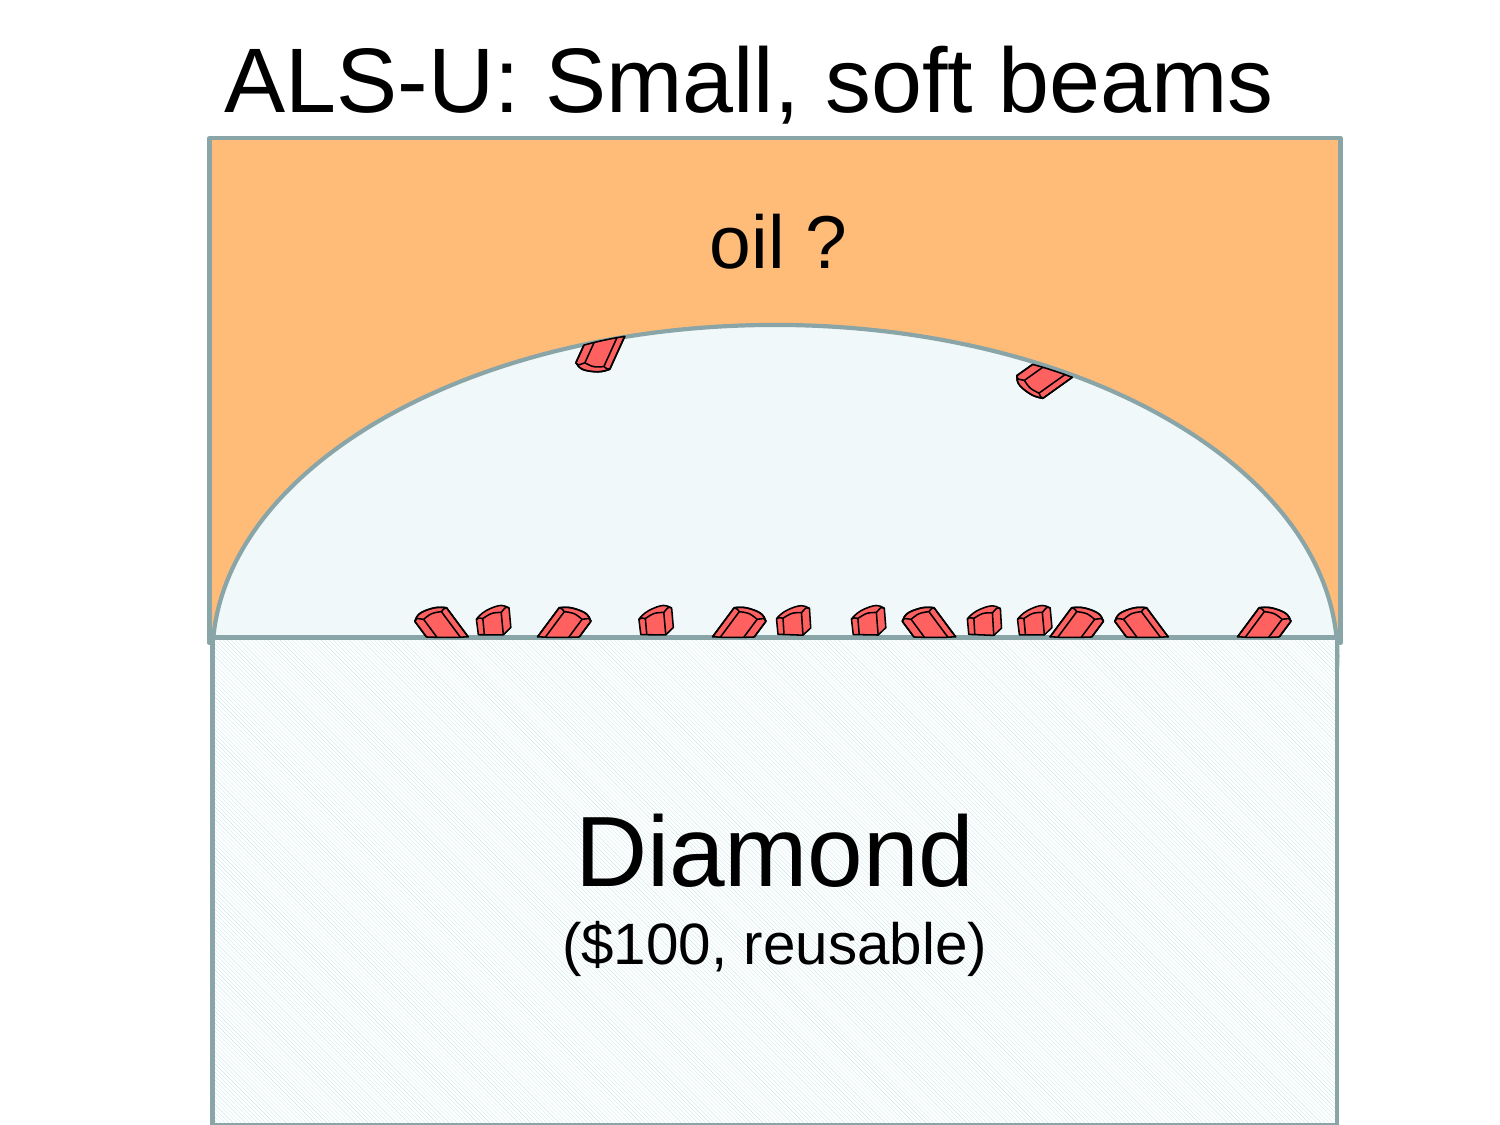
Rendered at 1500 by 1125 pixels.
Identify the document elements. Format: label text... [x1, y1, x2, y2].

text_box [849, 607, 889, 638]
text_box [207, 150, 1343, 645]
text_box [1015, 607, 1055, 638]
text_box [1242, 606, 1289, 646]
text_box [542, 606, 589, 646]
title ALS-U: Small, soft beams [0, 1, 1500, 150]
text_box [474, 607, 514, 638]
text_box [774, 607, 814, 638]
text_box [904, 606, 951, 646]
text_box oil ? [694, 185, 863, 291]
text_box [417, 606, 464, 646]
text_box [965, 608, 1005, 638]
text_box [637, 607, 677, 638]
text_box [717, 606, 764, 646]
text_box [1019, 359, 1066, 400]
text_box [1054, 606, 1101, 646]
text_box Diamond ($100, reusable) [210, 635, 1339, 1125]
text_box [1117, 606, 1164, 646]
text_box [211, 322, 1339, 635]
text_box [576, 333, 623, 373]
